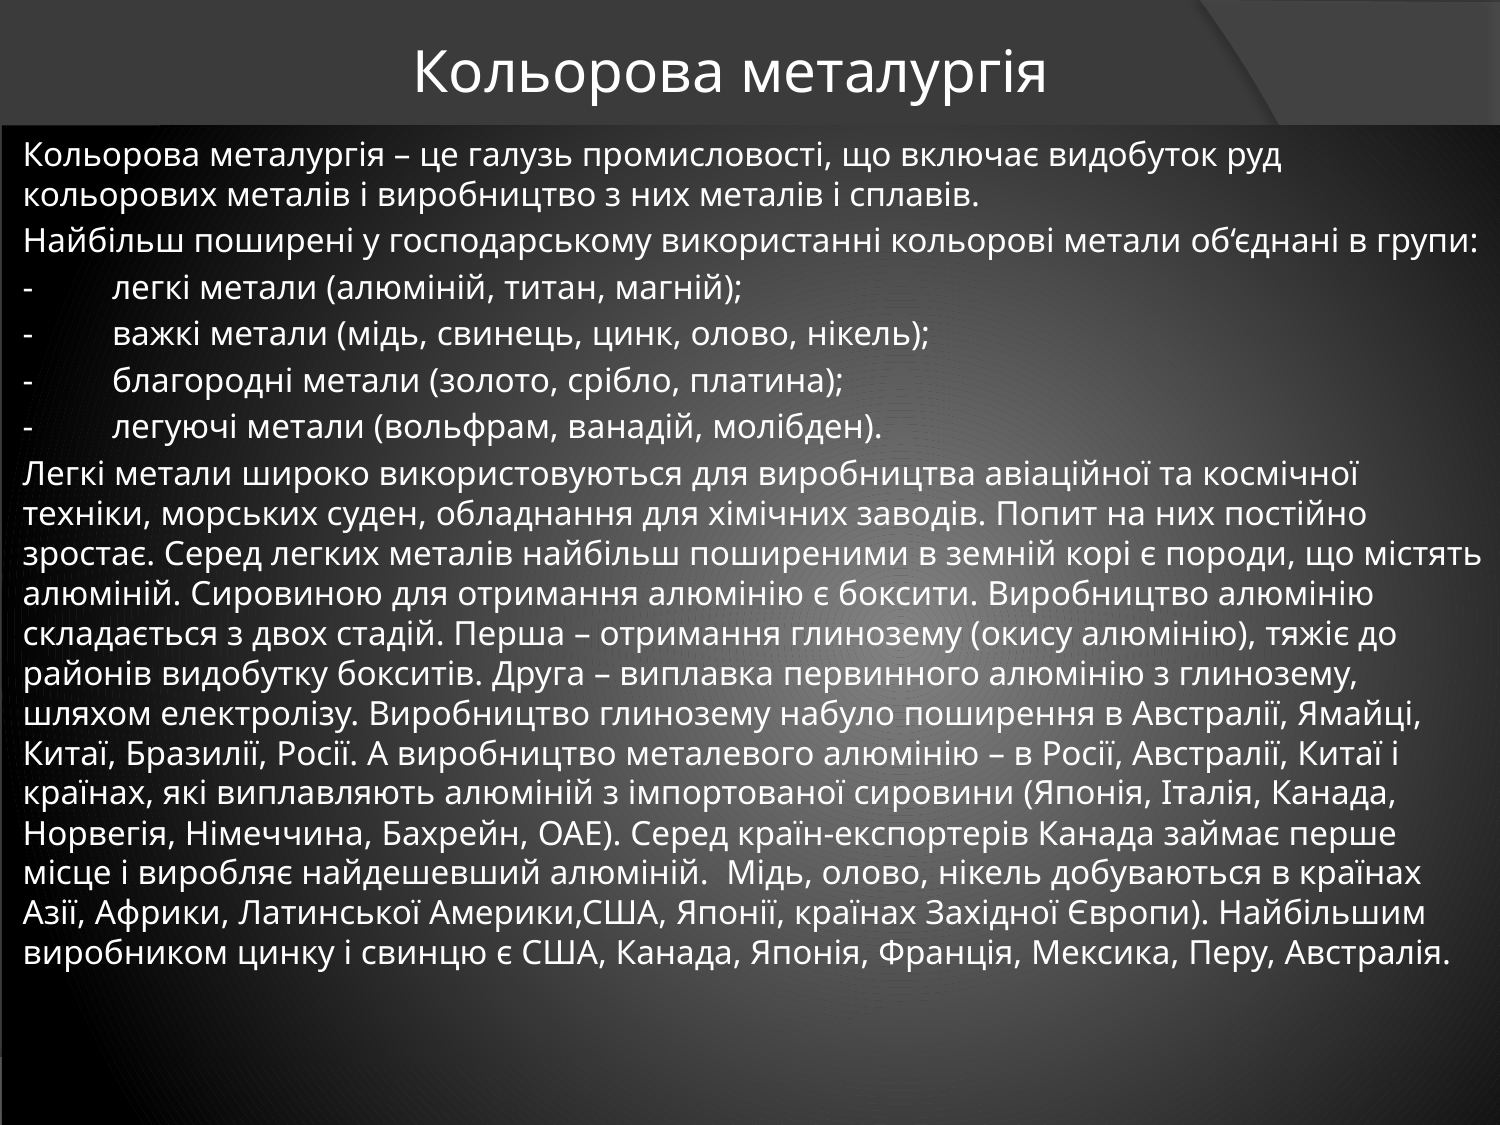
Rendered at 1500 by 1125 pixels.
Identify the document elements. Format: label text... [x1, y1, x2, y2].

title Кольорова металургія [100, 3, 1326, 125]
list Кольорова металургія – це галузь промисловості, що включає видобуток руд кольорових металів і виробництво з них металів і сплавів. Найбільш поширені у господарському використанні кольорові метали об‘єднані в групи: - легкі метали (алюміній, титан, магній); - важкі метали (мідь, свинець, цинк, олово, нікель); - благородні метали (золото, срібло, платина); - легуючі метали (вольфрам, ванадій, молібден). Легкі метали широко використовуються для виробництва авіаційної та космічної техніки, морських суден, обладнання для хімічних заводів. Попит на них постійно зростає. Серед легких металів найбільш поширеними в земній корі є породи, що містять алюміній. Сировиною для отримання алюмінію є боксити. Виробництво алюмінію складається з двох стадій. Перша – отримання глинозему (окису алюмінію), тяжіє до районів видобутку бокситів. Друга – виплавка первинного алюмінію з глинозему, шляхом електролізу. Виробництво глинозему набуло поширення в Австралії, Ямайці, Китаї, Бразилії, Росії. А виробництво металевого алюмінію – в Росії, Австралії, Китаї і країнах, які виплавляють алюміній з імпортованої сировини (Японія, Італія, Канада, Норвегія, Німеччина, Бахрейн, ОАЕ). Серед країн-експортерів Канада займає перше місце і виробляє найдешевший алюміній. Мідь, олово, нікель добуваються в країнах Азії, Африки, Латинської Америки,США, Японії, країнах Західної Європи). Найбільшим виробником цинку і свинцю є США, Канада, Японія, Франція, Мексика, Перу, Австралія. [1, 125, 1500, 1125]
